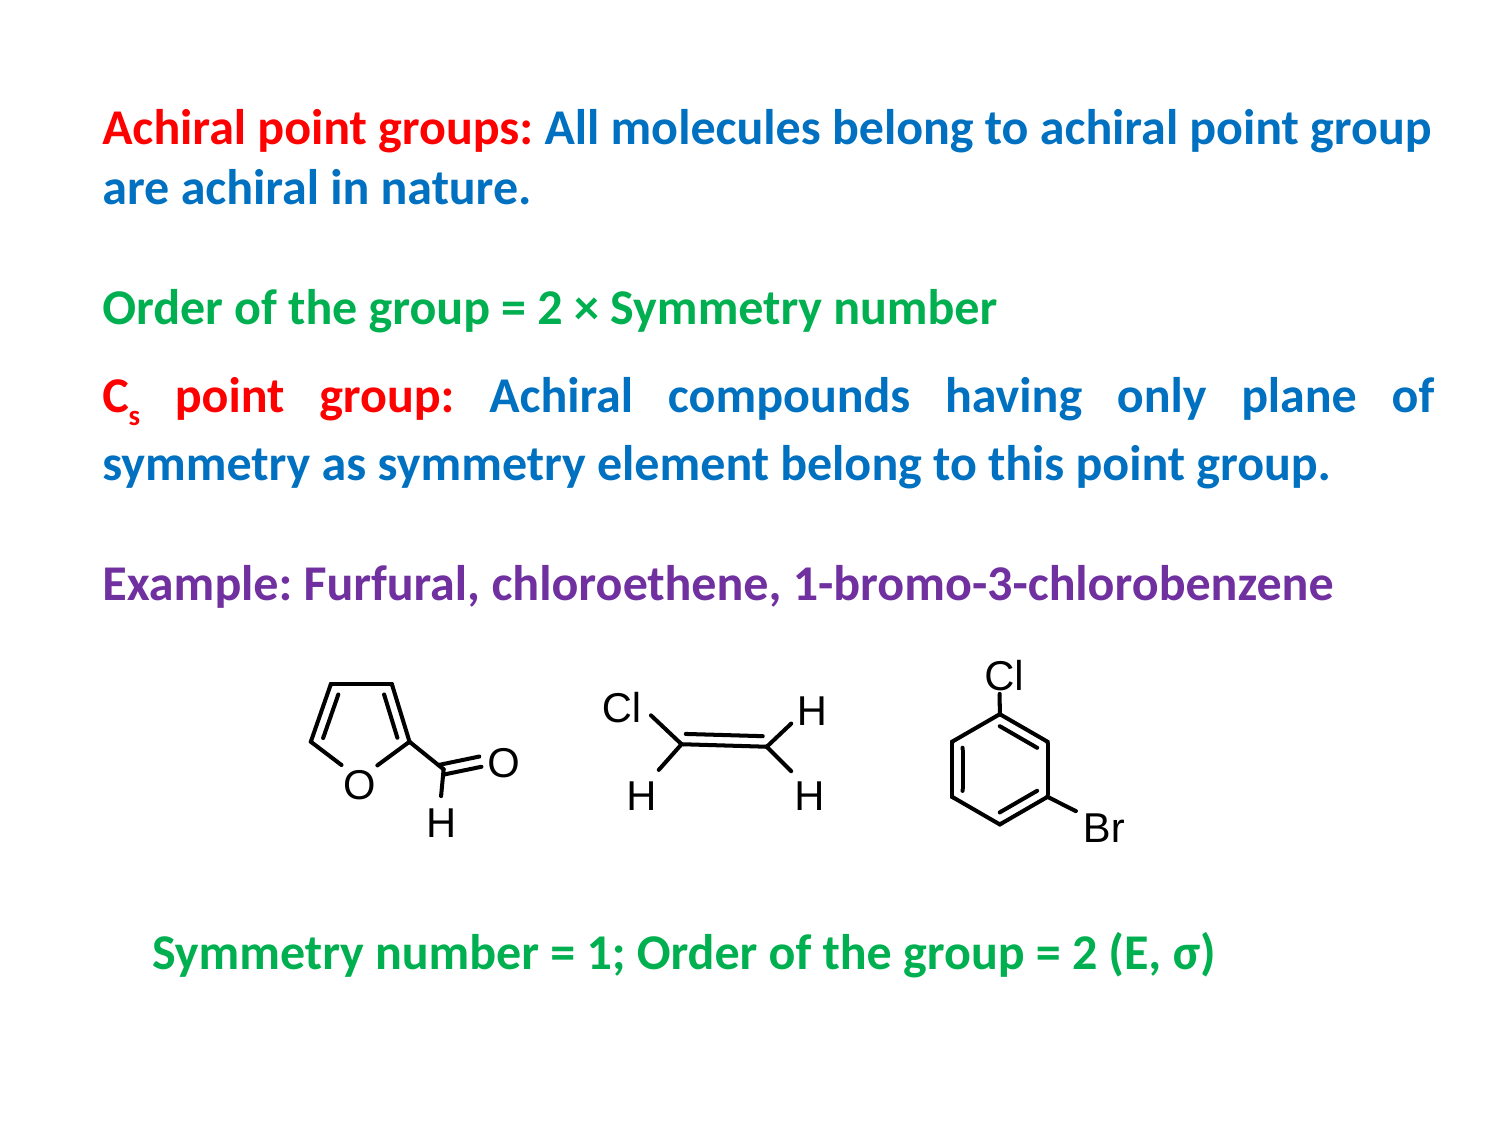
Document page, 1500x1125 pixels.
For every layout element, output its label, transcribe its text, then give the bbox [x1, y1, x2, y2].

text_box Cs point group: Achiral compounds having only plane of symmetry as symmetry element belong to this point group. Example: Furfural, chloroethene, 1-bromo-3-chlorobenzene [87, 354, 1450, 618]
text_box Symmetry number = 1; Order of the group = 2 (E, σ) [137, 912, 1338, 988]
text_box Achiral point groups: All molecules belong to achiral point group are achiral in nature. Order of the group = 2 × Symmetry number [87, 87, 1450, 343]
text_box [299, 651, 1136, 851]
